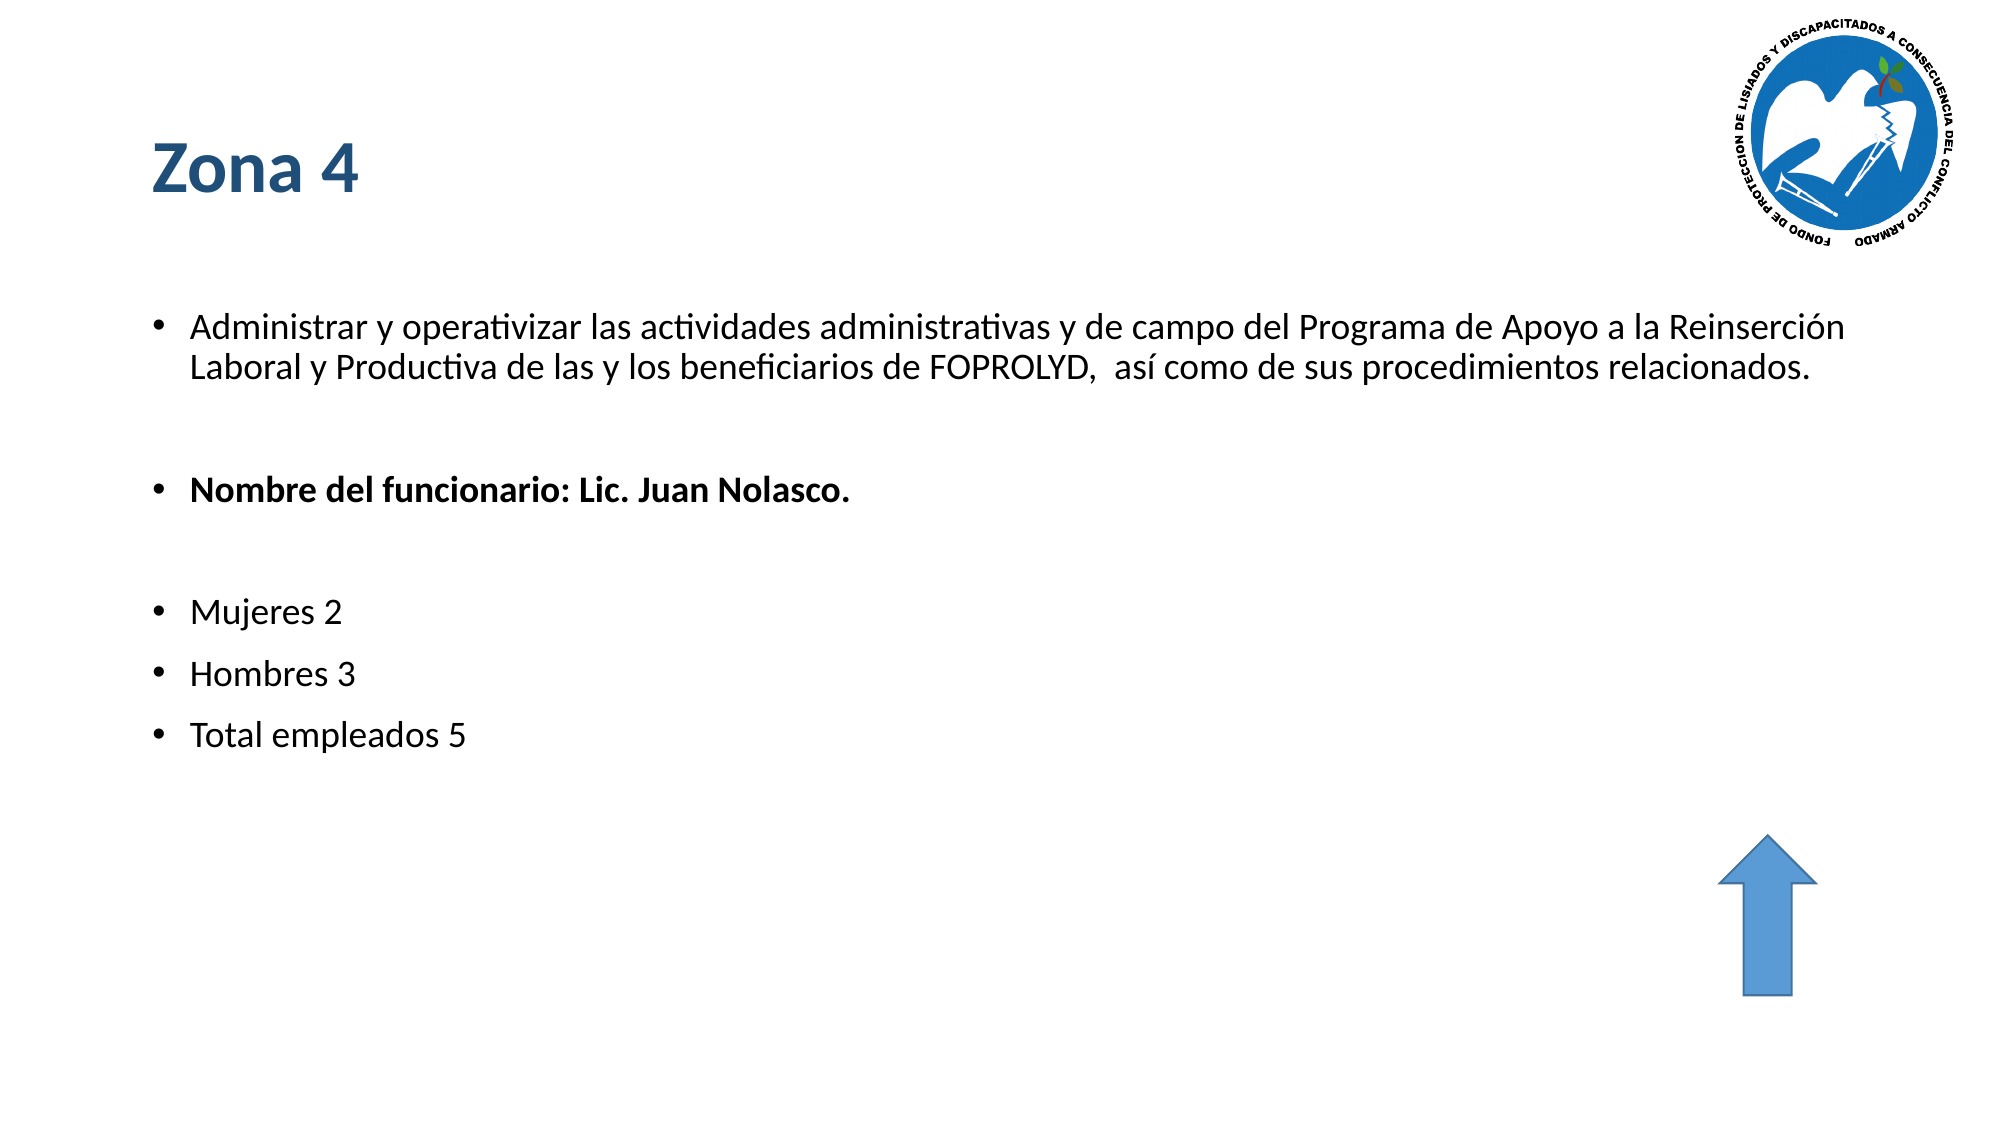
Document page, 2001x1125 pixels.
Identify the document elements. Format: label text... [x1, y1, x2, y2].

list Administrar y operativizar las actividades administrativas y de campo del Programa de Apoyo a la Reinserción Laboral y Productiva de las y los beneficiarios de FOPROLYD, así como de sus procedimientos relacionados. Nombre del funcionario: Lic. Juan Nolasco. Mujeres 2 Hombres 3 Total empleados 5 [137, 299, 1863, 1014]
title Zona 4 [137, 59, 1863, 278]
picture [1735, 19, 1953, 246]
text_box [1717, 833, 1819, 997]
